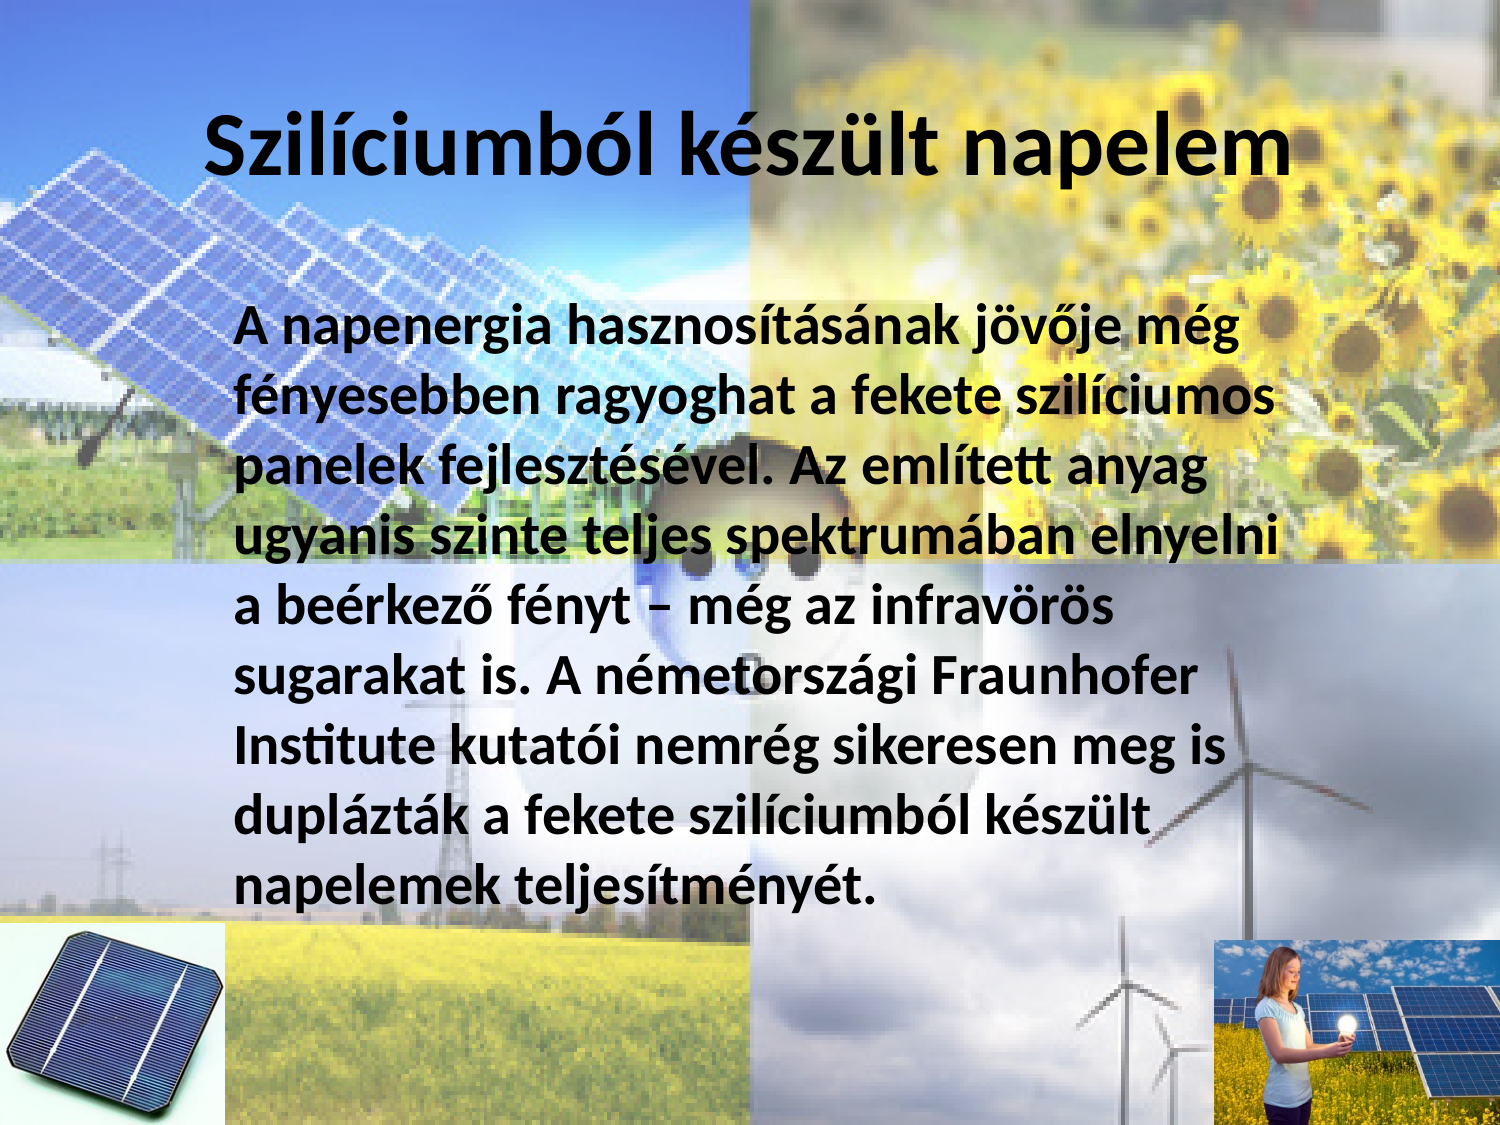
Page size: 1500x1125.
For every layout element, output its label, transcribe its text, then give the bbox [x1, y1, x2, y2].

text_box A napenergia hasznosításának jövője még fényesebben ragyoghat a fekete szilíciumos panelek fejlesztésével. Az említett anyag ugyanis szinte teljes spektrumában elnyelni a beérkező fényt – még az infravörös sugarakat is. A németországi Fraunhofer Institute kutatói nemrég sikeresen meg is duplázták a fekete szilíciumból készült napelemek teljesítményét. [218, 278, 1309, 924]
picture [1214, 940, 1500, 1125]
picture [0, 923, 225, 1125]
title Szilíciumból készült napelem [75, 45, 1425, 233]
